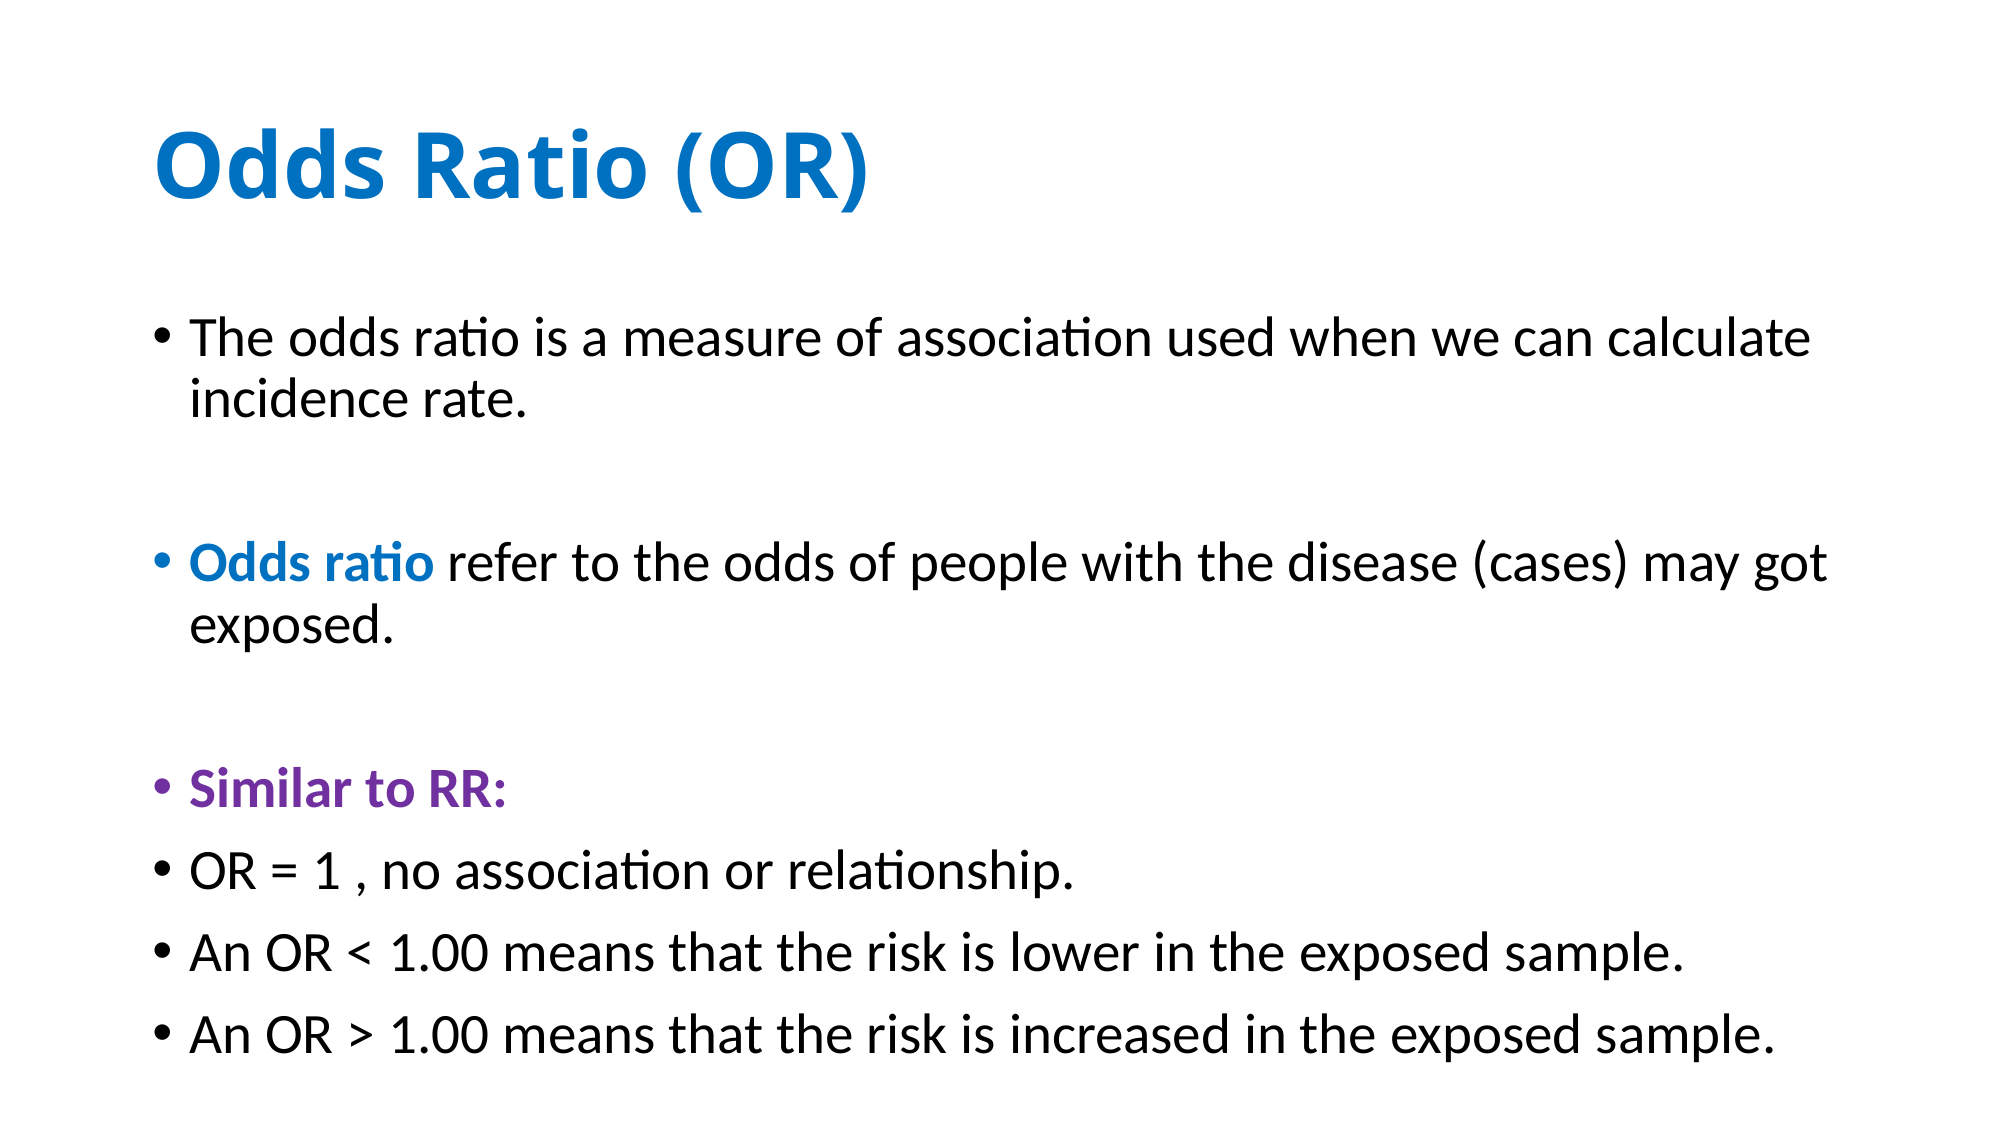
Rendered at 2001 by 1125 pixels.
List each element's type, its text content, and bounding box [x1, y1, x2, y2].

title Odds Ratio (OR) [137, 59, 1863, 278]
list The odds ratio is a measure of association used when we can calculate incidence rate. Odds ratio refer to the odds of people with the disease (cases) may got exposed. Similar to RR: OR = 1 , no association or relationship. An OR < 1.00 means that the risk is lower in the exposed sample. An OR > 1.00 means that the risk is increased in the exposed sample. [137, 299, 1863, 1080]
